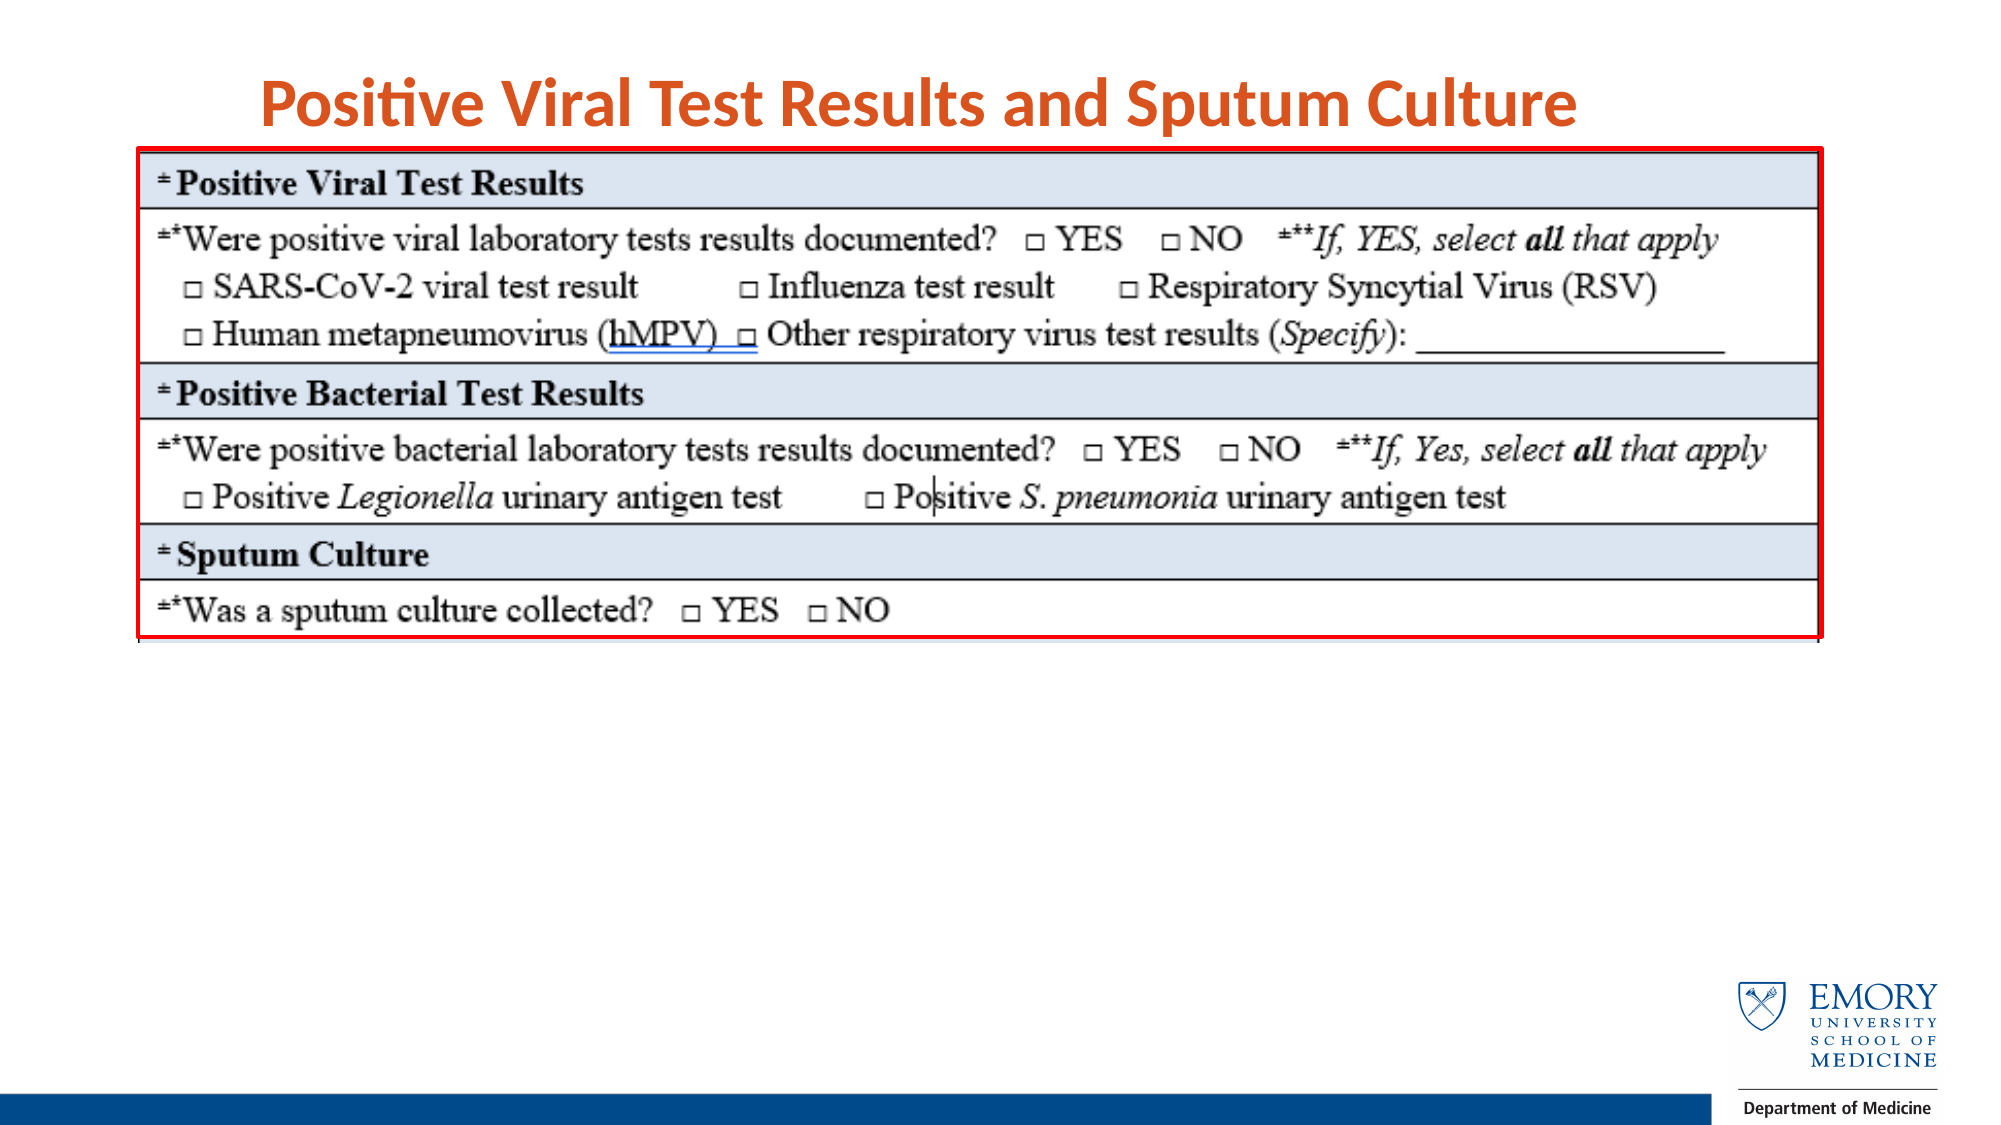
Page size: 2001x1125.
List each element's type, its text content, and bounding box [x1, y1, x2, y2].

title Positive Viral Test Results and Sputum Culture [244, 45, 2000, 149]
picture [137, 148, 1822, 644]
picture [1729, 974, 1945, 1124]
